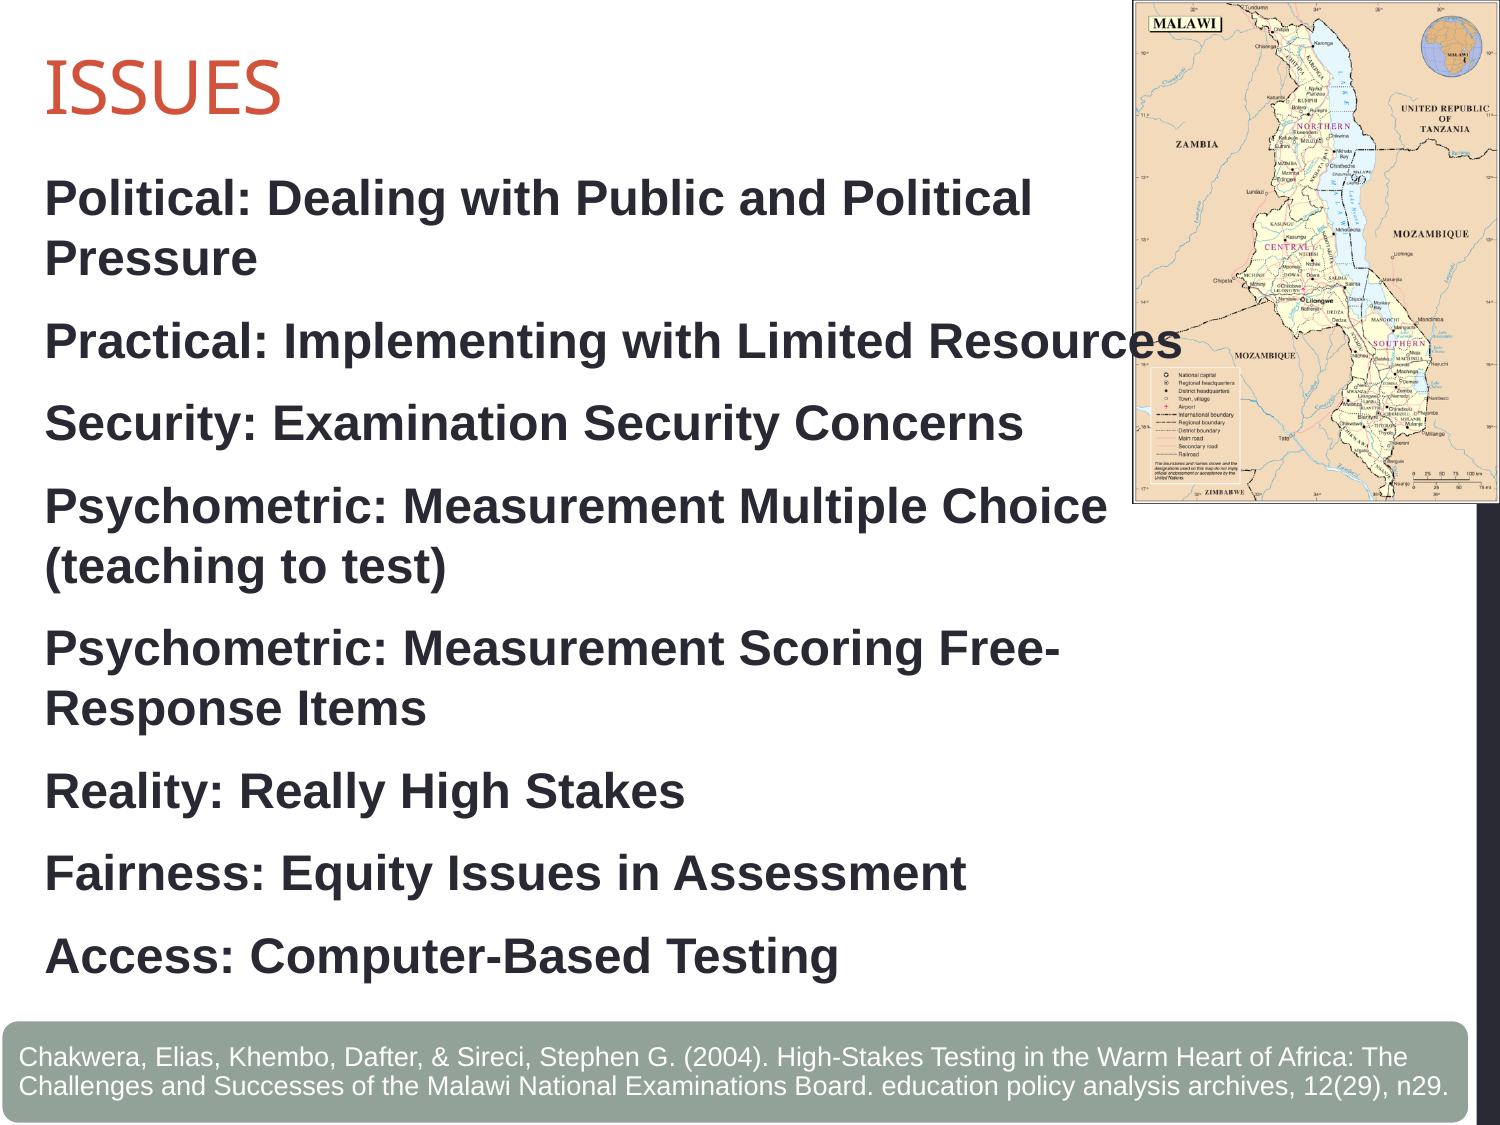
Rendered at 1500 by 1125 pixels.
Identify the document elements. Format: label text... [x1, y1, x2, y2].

title Issues [29, 25, 1130, 138]
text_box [0, 1018, 1472, 1125]
picture [1132, 0, 1500, 504]
list Political: Dealing with Public and Political Pressure Practical: Implementing with Limited Resources Security: Examination Security Concerns Psychometric: Measurement Multiple Choice (teaching to test) Psychometric: Measurement Scoring Free-Response Items Reality: Really High Stakes Fairness: Equity Issues in Assessment Access: Computer-Based Testing [29, 158, 1213, 1001]
